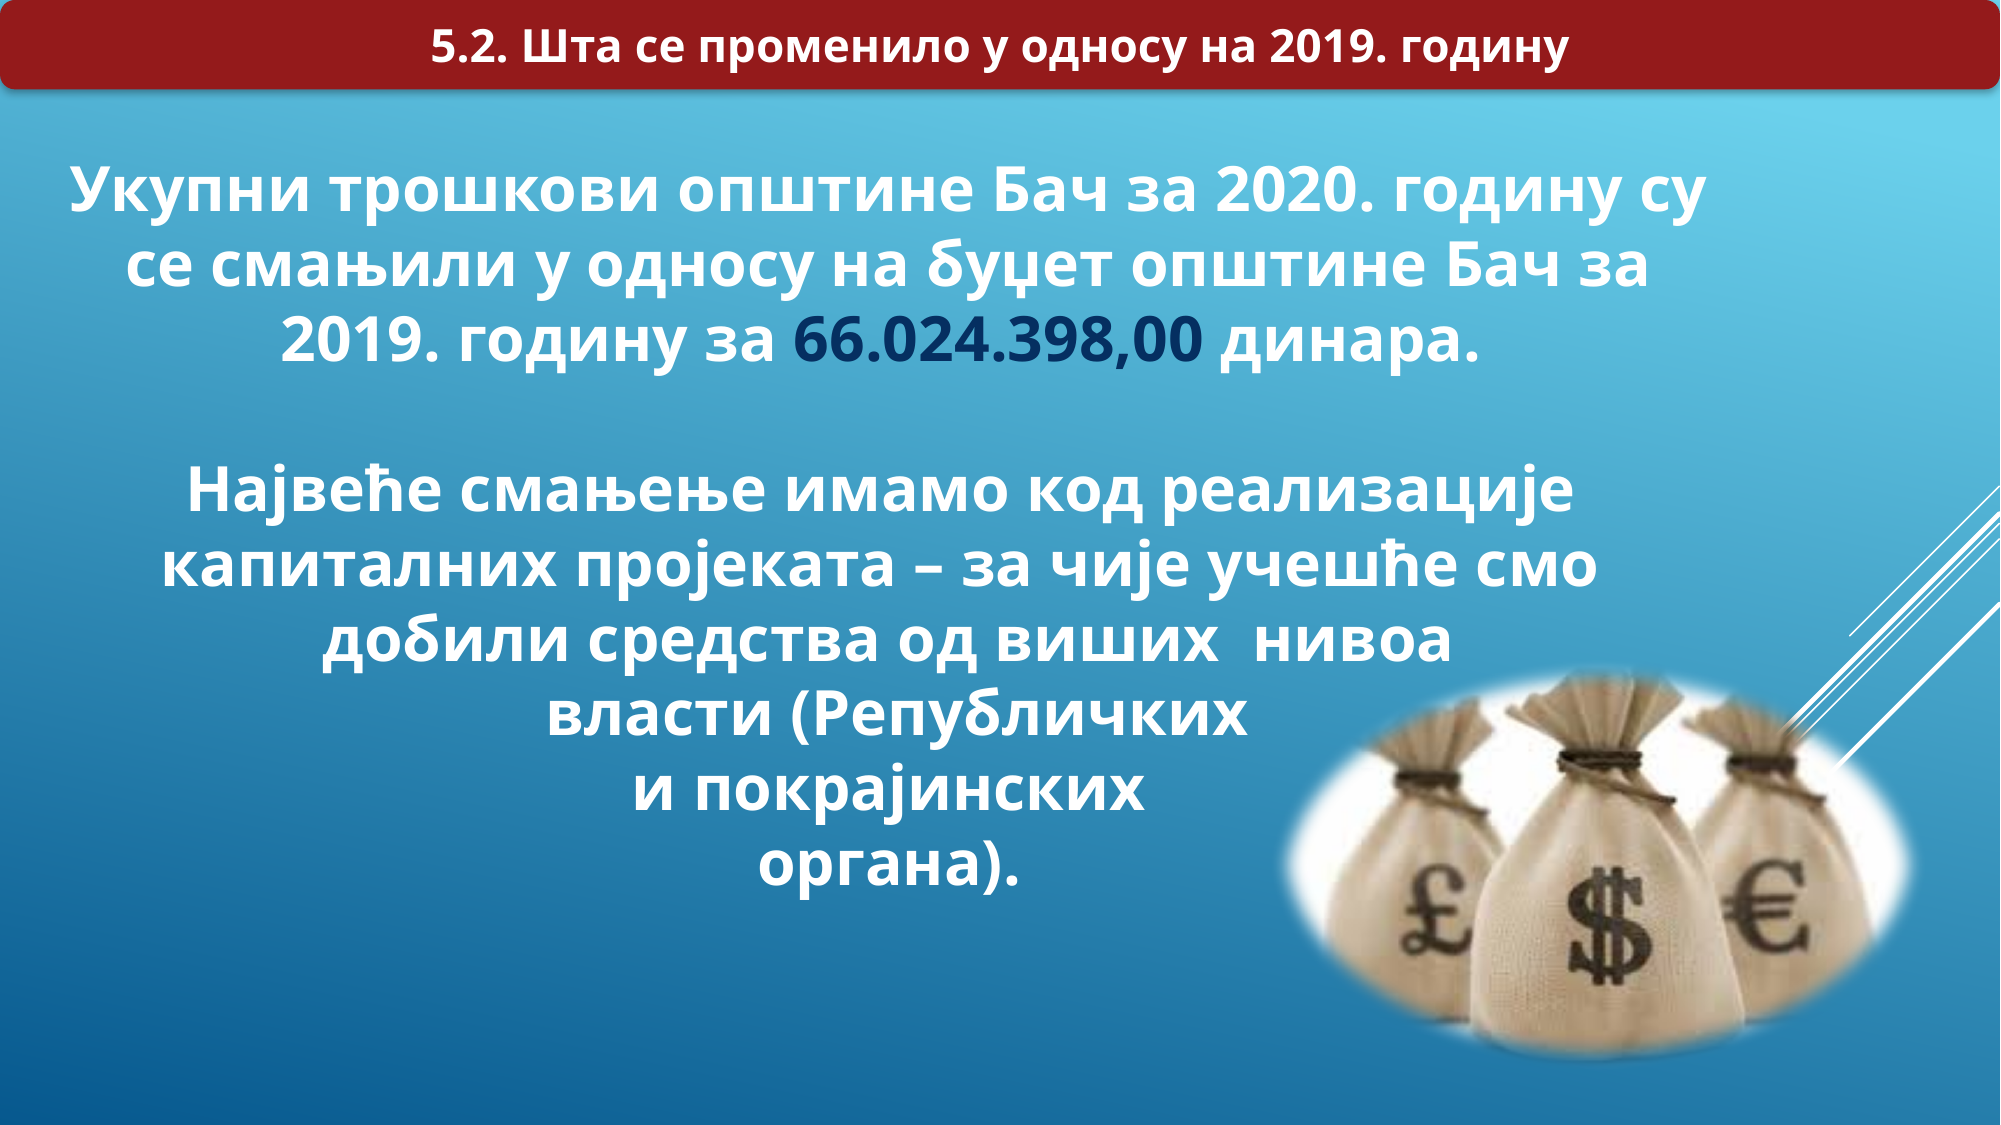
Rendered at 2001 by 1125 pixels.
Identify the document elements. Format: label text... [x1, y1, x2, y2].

text_box 5.2. Шта се променило у односу на 2019. годину [0, 0, 2000, 91]
text_box Укупни трошкови општине Бач за 2020. годину су се смањили у односу на буџет општине Бач за 2019. годину за 66.024.398,00 динара. Највеће смањење имамо код реализације капиталних пројеката – за чије учешће смо добили средства од виших нивоа власти (Републичких и покрајинских органа). [45, 141, 1734, 906]
picture [1268, 657, 1929, 1072]
